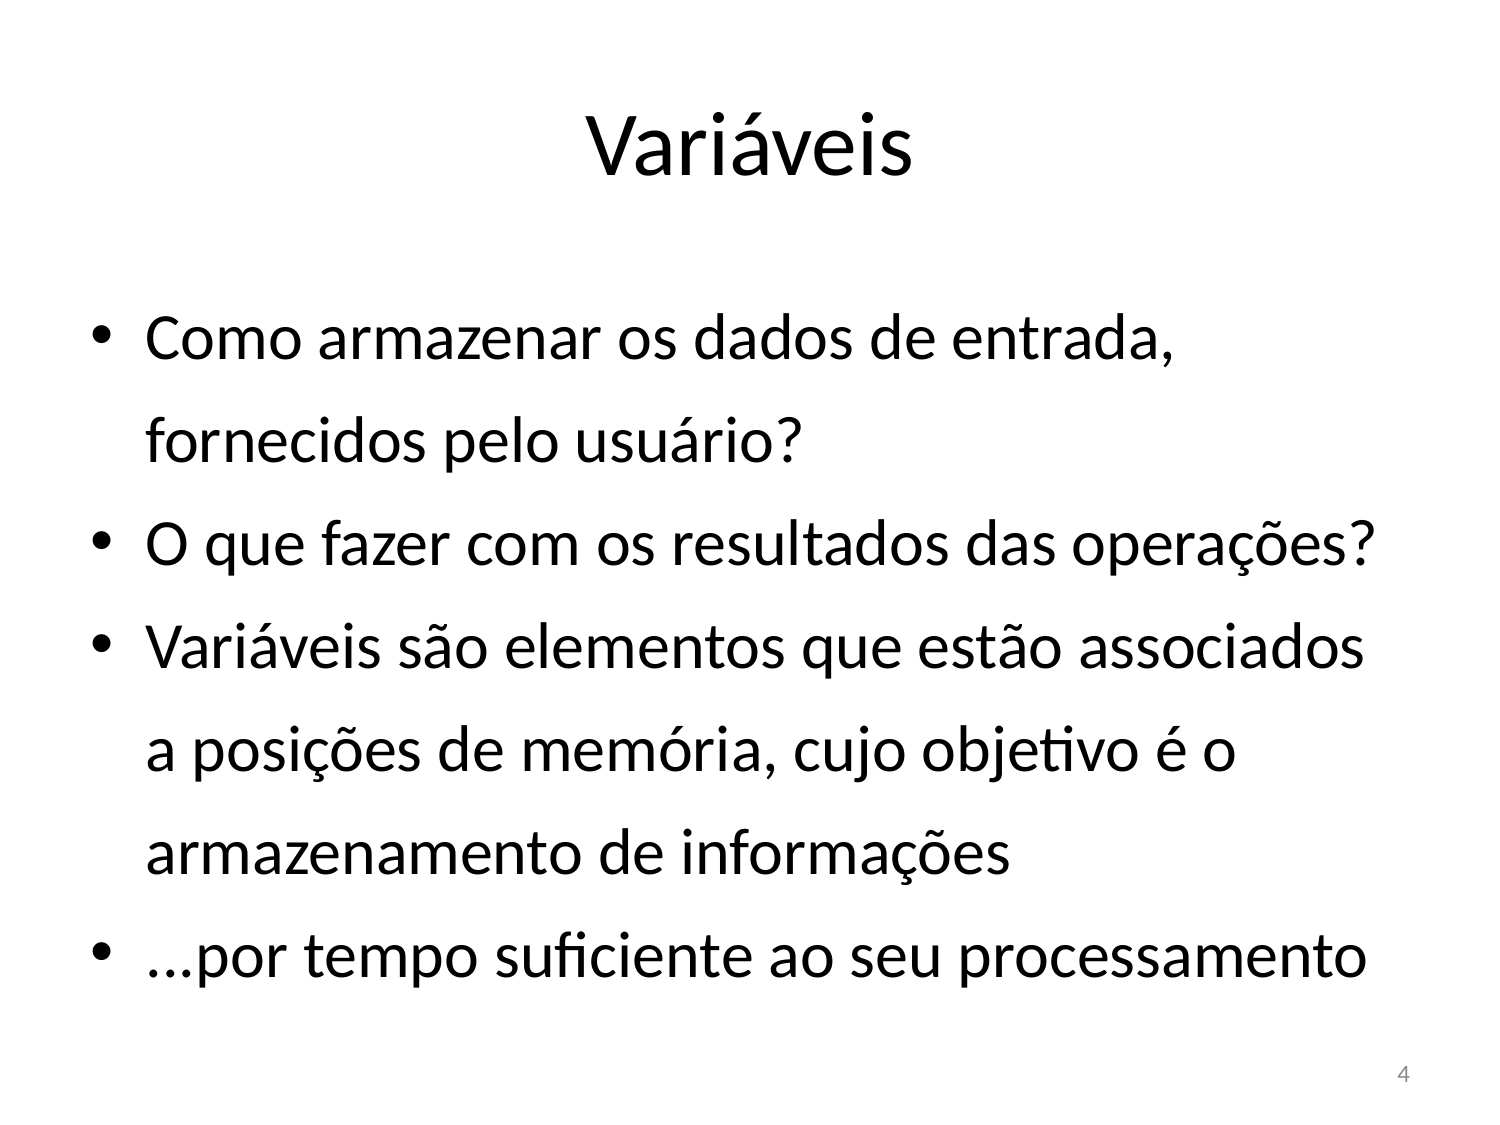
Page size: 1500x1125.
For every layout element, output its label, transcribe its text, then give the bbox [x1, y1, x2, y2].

list Como armazenar os dados de entrada, fornecidos pelo usuário? O que fazer com os resultados das operações? Variáveis são elementos que estão associados a posições de memória, cujo objetivo é o armazenamento de informações ...por tempo suficiente ao seu processamento [75, 262, 1425, 1005]
slide_number 4 [1074, 1042, 1425, 1103]
title Variáveis [75, 45, 1425, 233]
